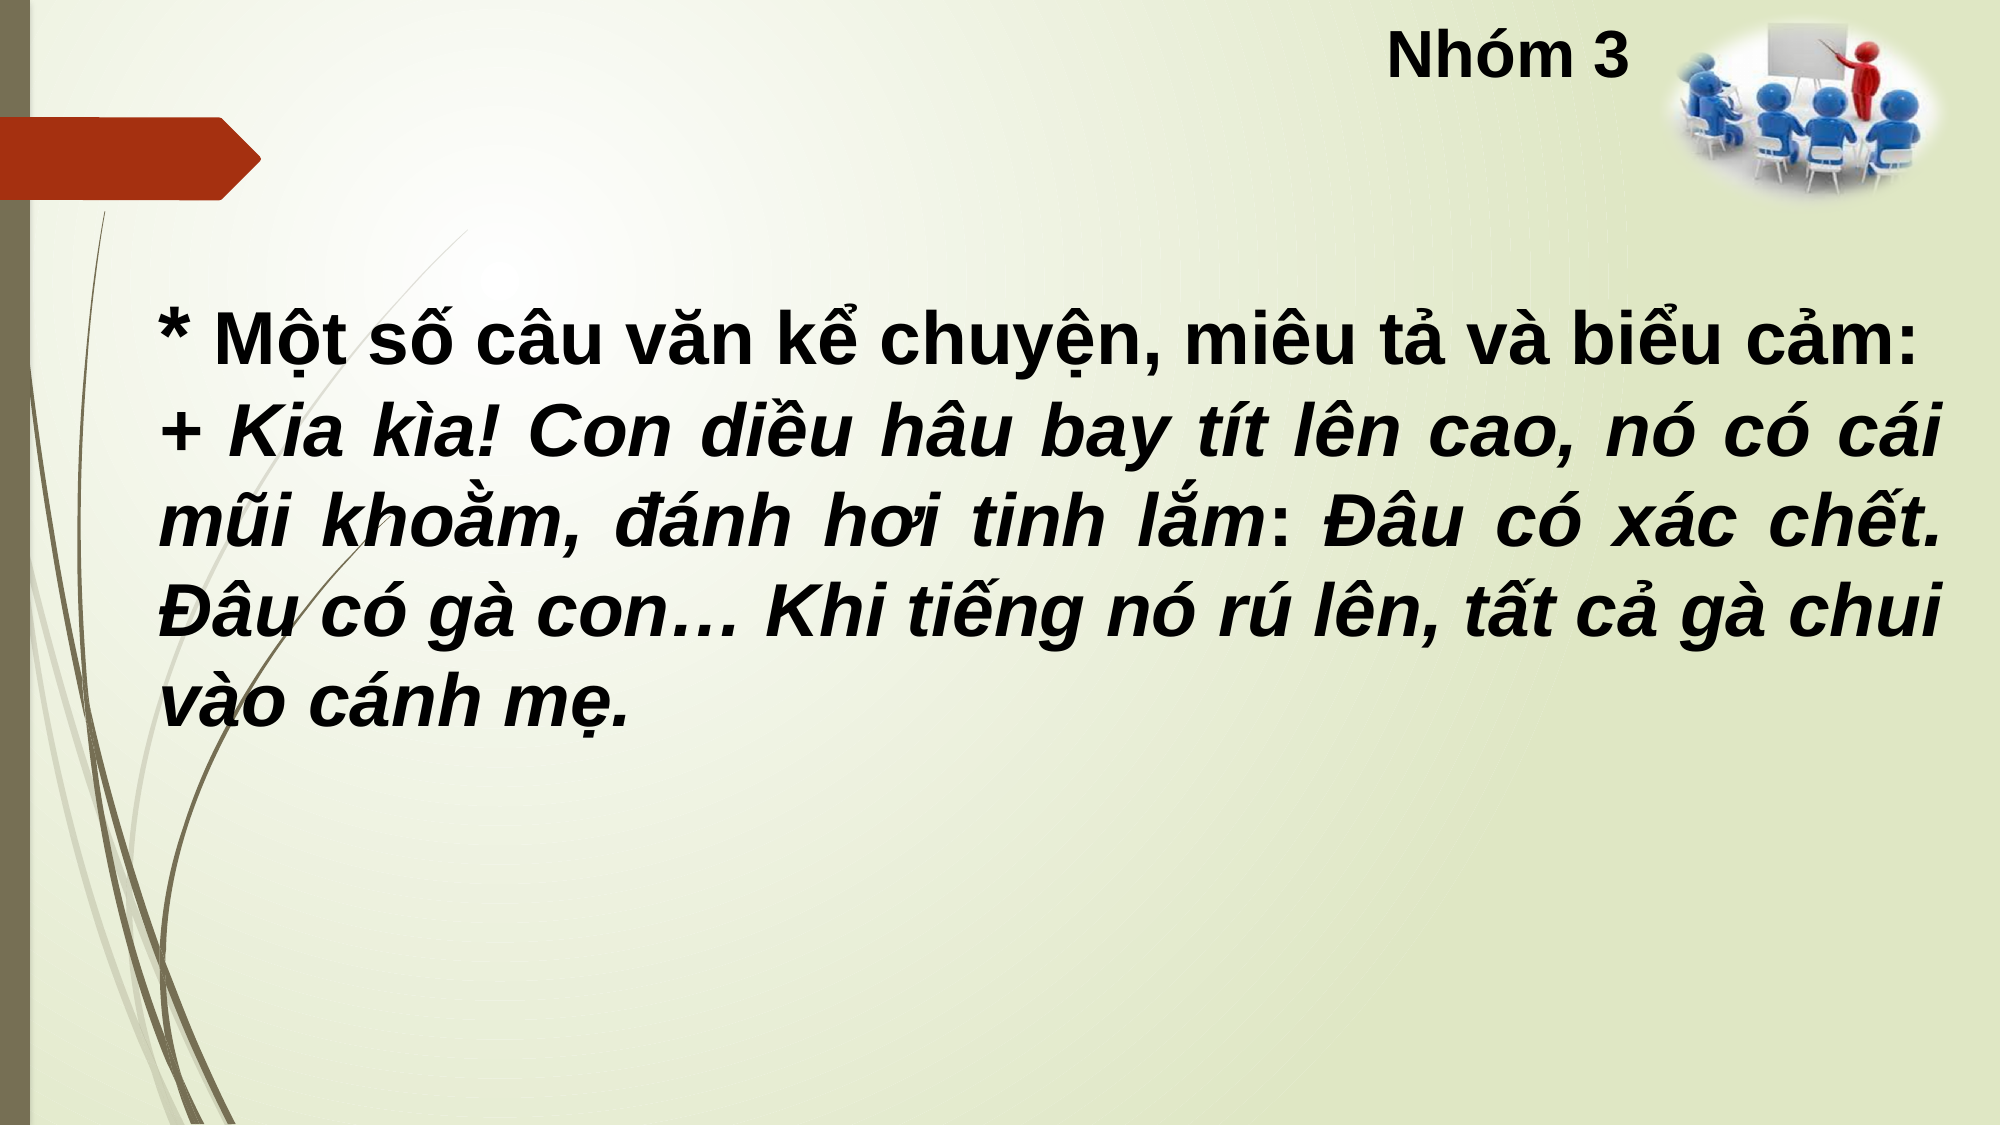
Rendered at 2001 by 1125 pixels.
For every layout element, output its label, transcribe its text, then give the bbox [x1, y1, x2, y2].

picture [1649, 5, 1960, 219]
text_box * Một số câu văn kể chuyện, miêu tả và biểu cảm: + Kia kìa! Con diều hâu bay tít lên cao, nó có cái mũi khoằm, đánh hơi tinh lắm: Đâu có xác chết. Đâu có gà con… Khi tiếng nó rú lên, tất cả gà chui vào cánh mẹ. [143, 273, 1959, 749]
text_box Nhóm 3 [1371, 3, 1647, 99]
